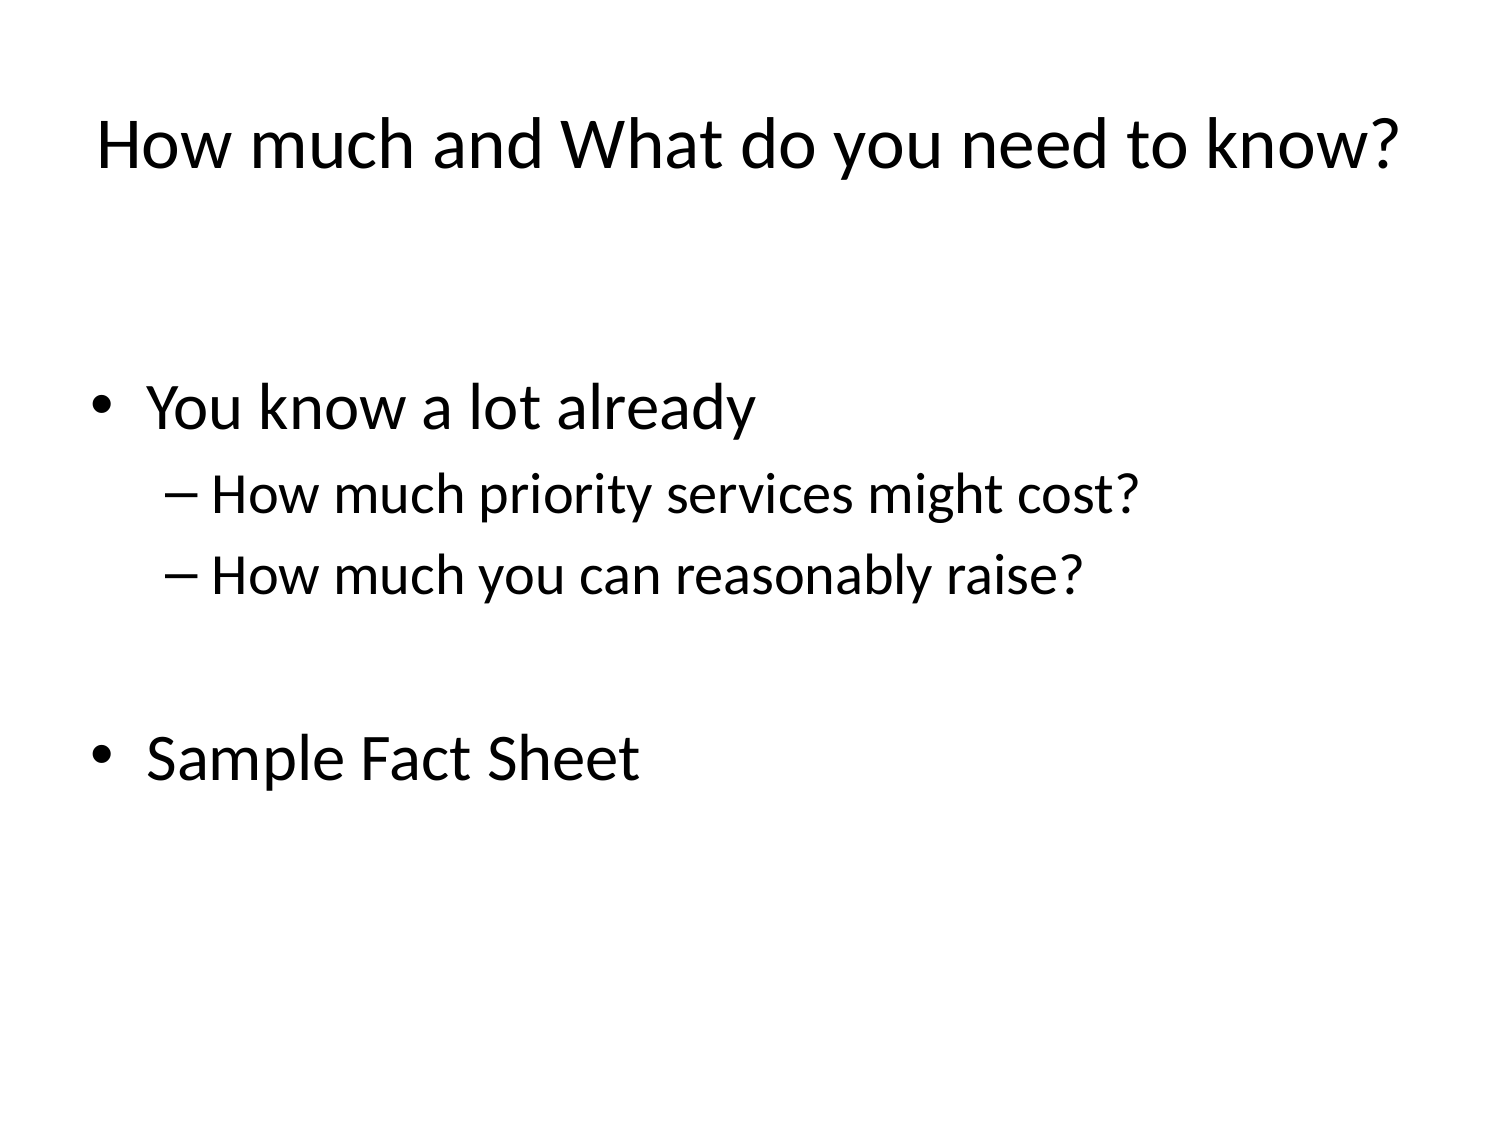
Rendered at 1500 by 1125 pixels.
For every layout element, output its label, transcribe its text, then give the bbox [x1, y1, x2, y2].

list You know a lot already How much priority services might cost? How much you can reasonably raise? Sample Fact Sheet [75, 262, 1425, 1005]
title How much and What do you need to know? [75, 45, 1425, 233]
